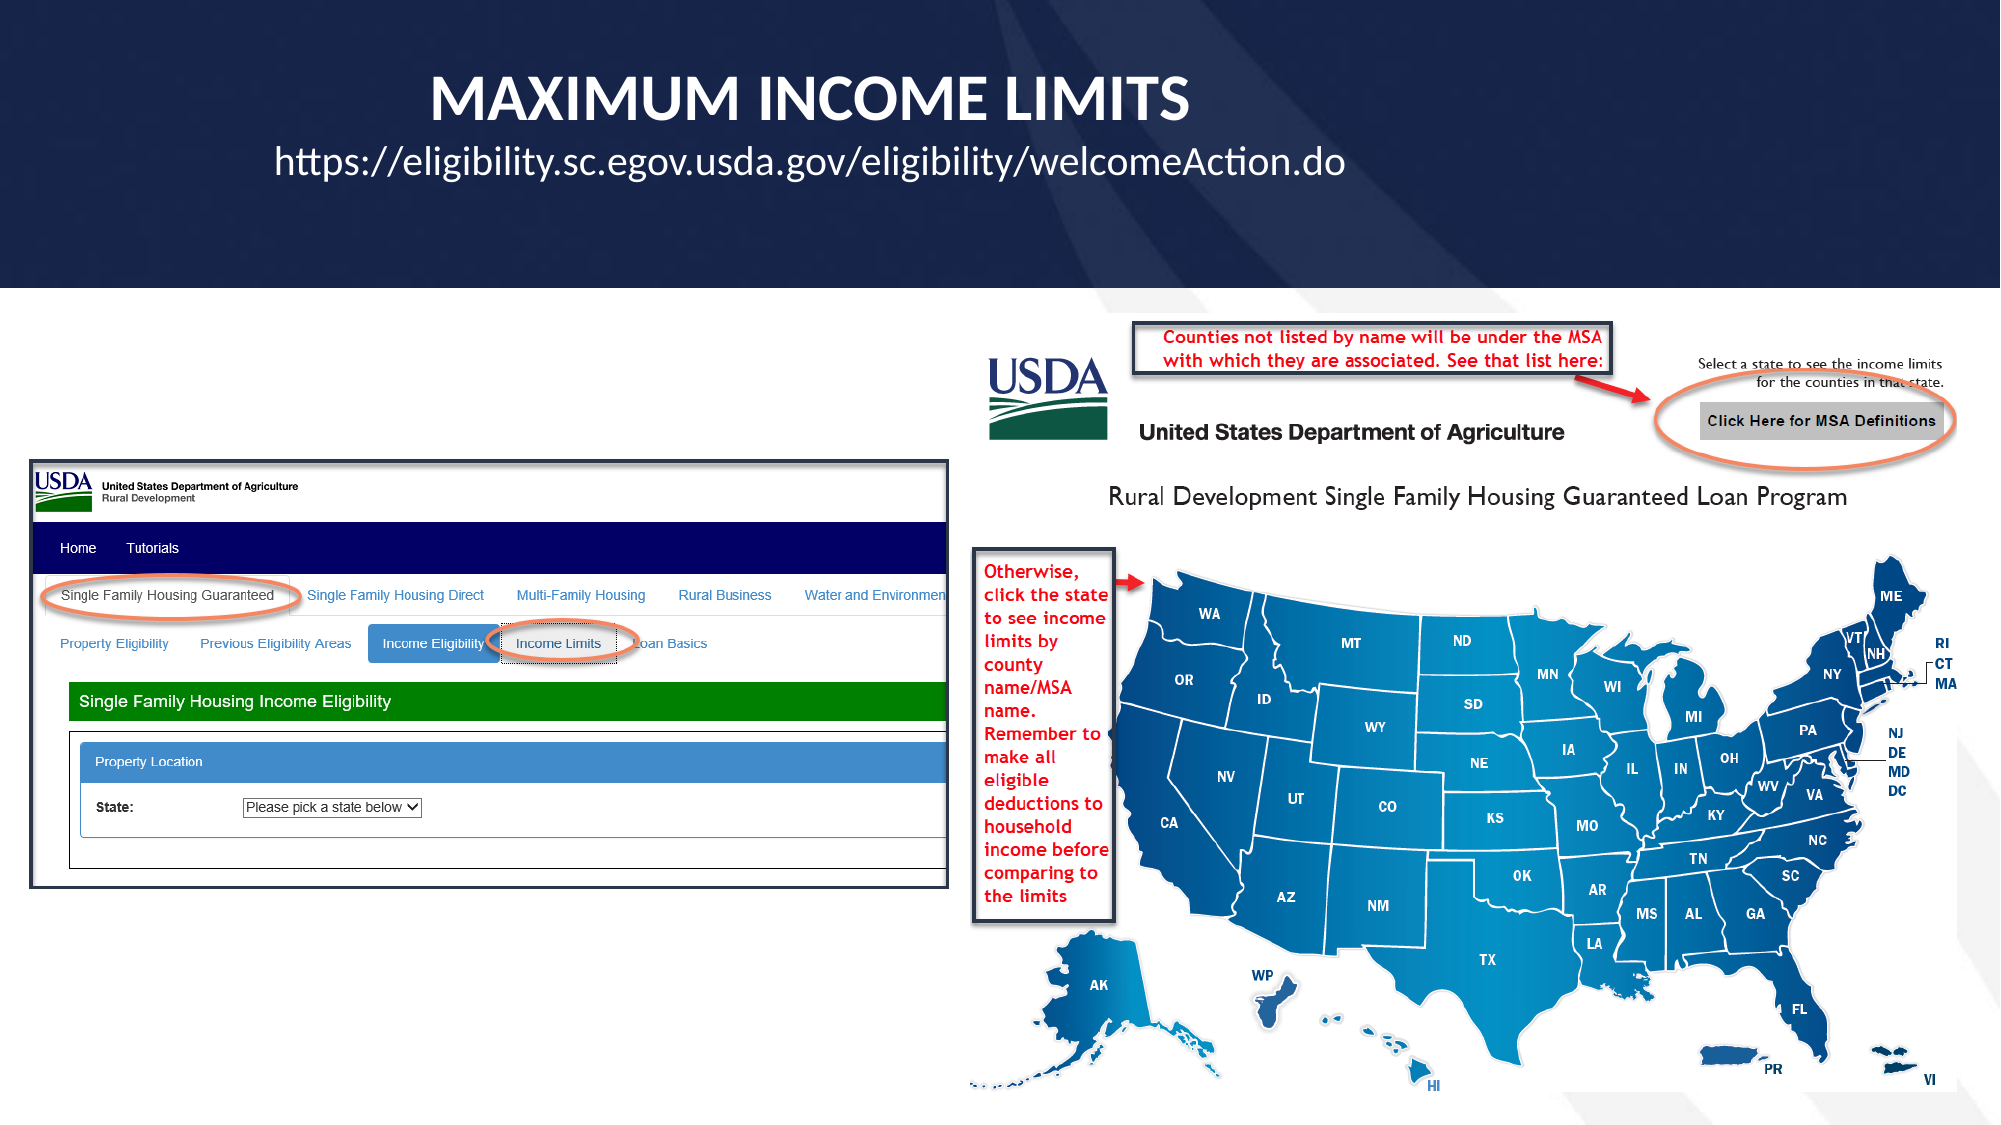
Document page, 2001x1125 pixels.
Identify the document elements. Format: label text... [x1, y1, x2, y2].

text_box MAXIMUM INCOME LIMITS https://eligibility.sc.egov.usda.gov/eligibility/welcomeAction.do [29, 96, 1591, 191]
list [970, 313, 1957, 1092]
picture [0, 0, 2000, 1125]
